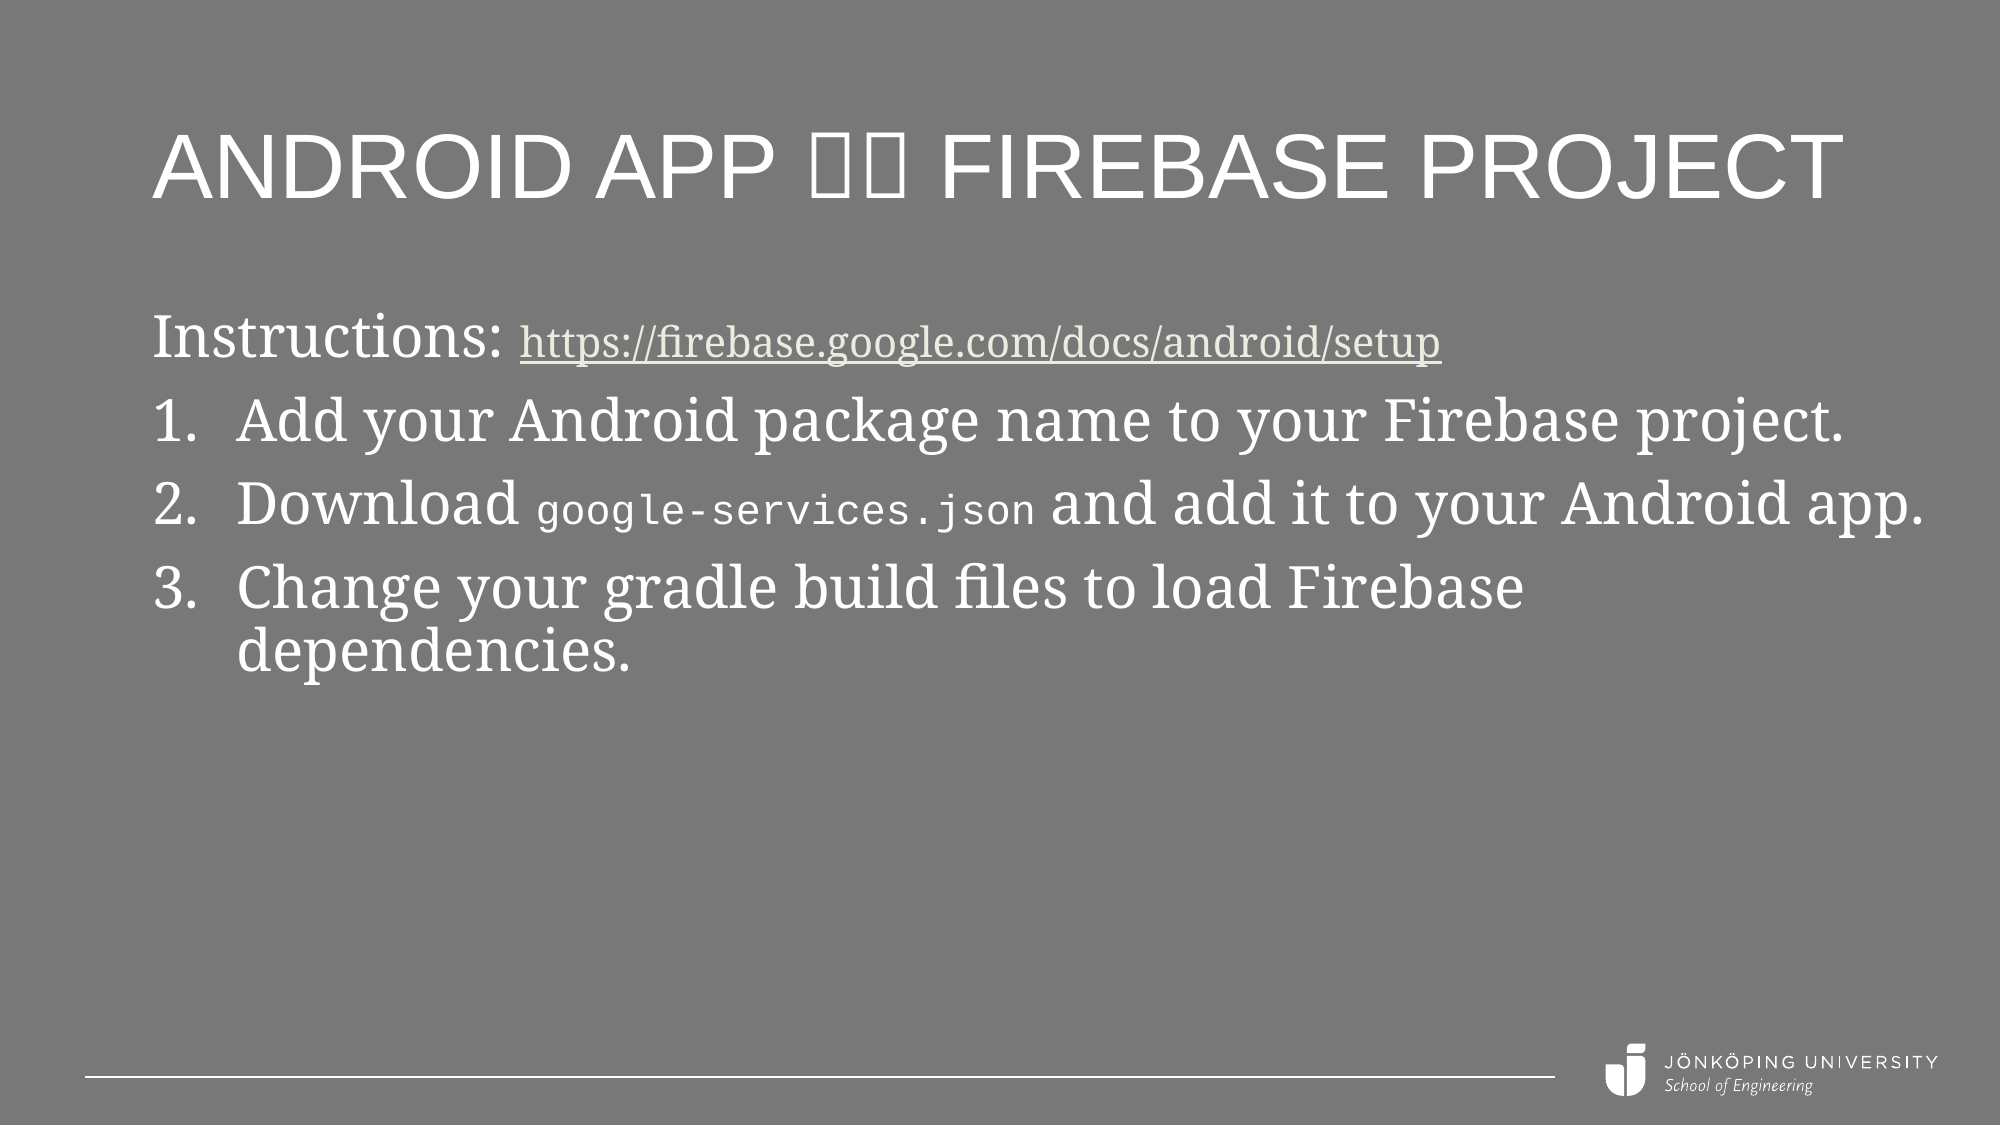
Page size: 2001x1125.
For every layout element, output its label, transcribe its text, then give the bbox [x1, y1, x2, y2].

list Instructions: https://firebase.google.com/docs/android/setup Add your Android package name to your Firebase project. Download google-services.json and add it to your Android app. Change your gradle build files to load Firebase dependencies. [137, 299, 1945, 1014]
title Android app  Firebase project [137, 59, 1945, 278]
